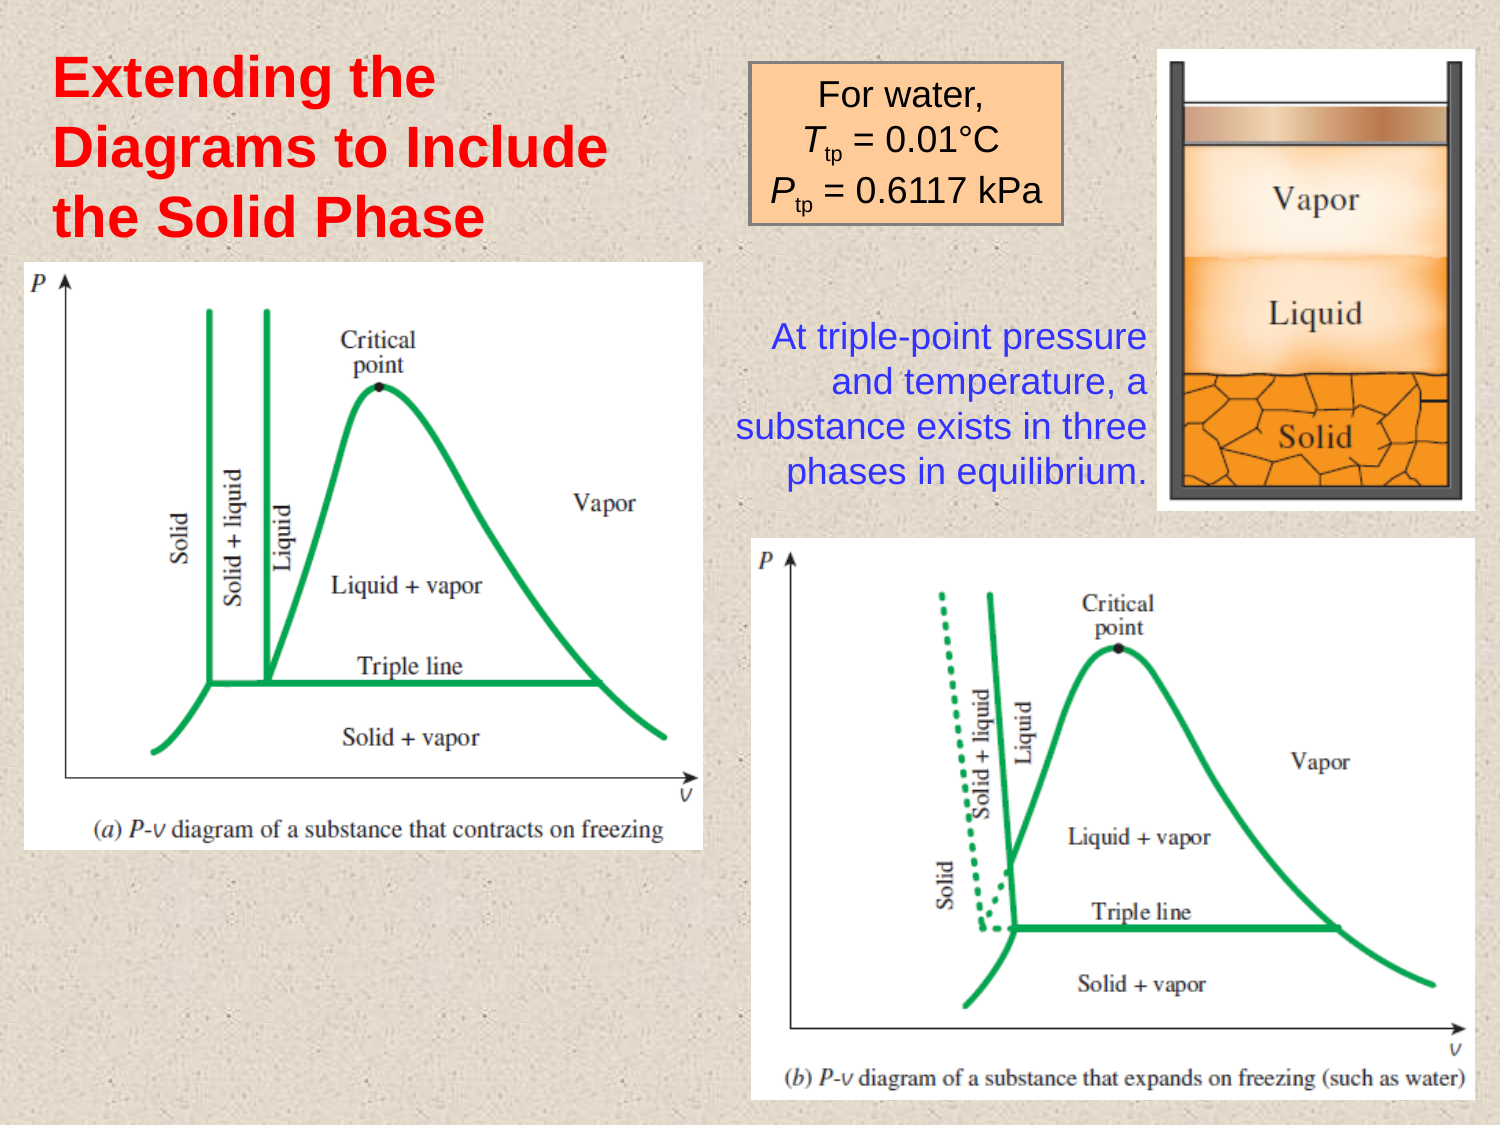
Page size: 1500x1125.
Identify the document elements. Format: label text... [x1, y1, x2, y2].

text_box At triple-point pressure and temperature, a substance exists in three phases in equilibrium. [712, 304, 1152, 500]
title Extending the Diagrams to Include the Solid Phase [37, 24, 651, 260]
picture [0, 0, 1500, 1125]
text_box For water, Ttp = 0.01°C Ptp = 0.6117 kPa [749, 62, 1063, 225]
